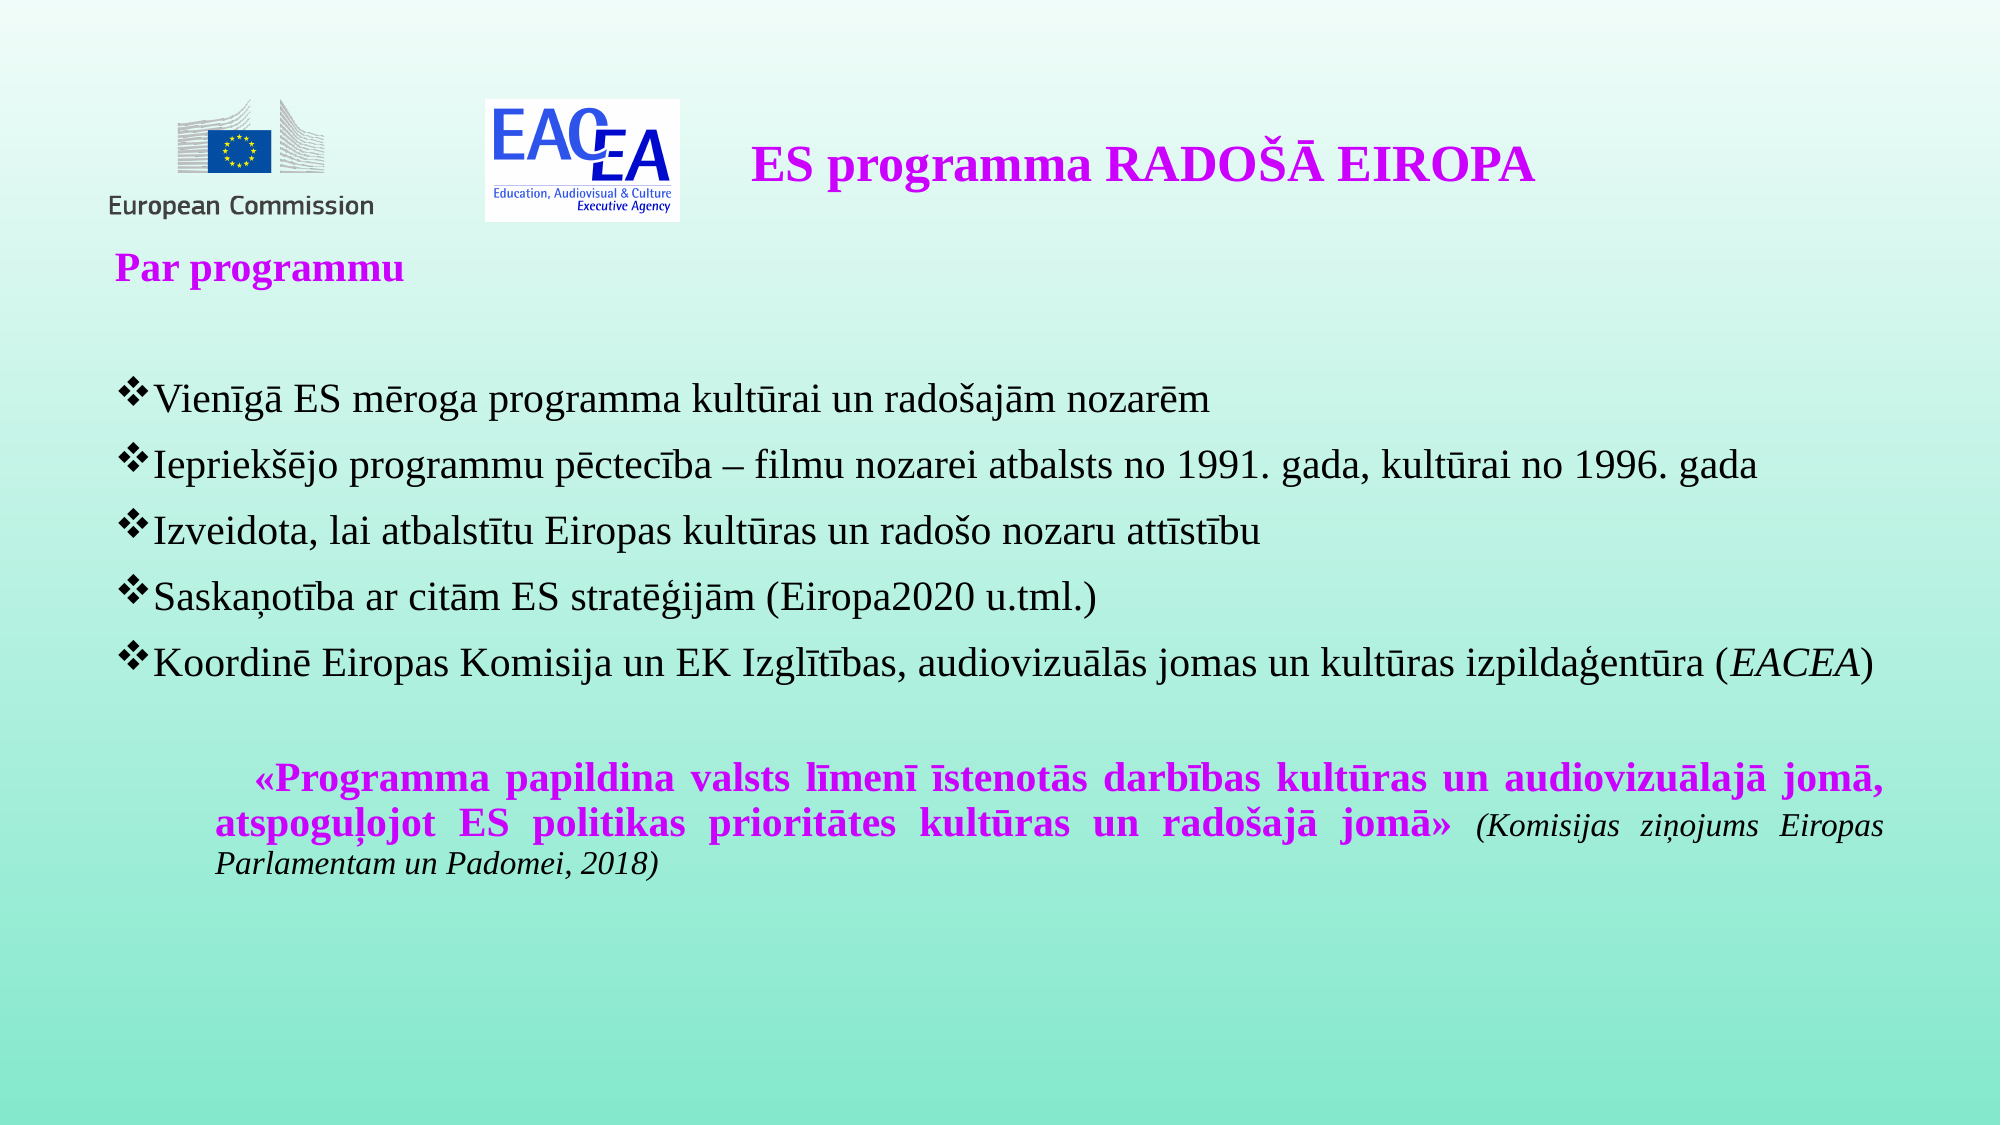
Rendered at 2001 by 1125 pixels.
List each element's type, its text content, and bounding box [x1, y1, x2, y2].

subtitle Par programmu Vienīgā ES mēroga programma kultūrai un radošajām nozarēm Iepriekšējo programmu pēctecība – filmu nozarei atbalsts no 1991. gada, kultūrai no 1996. gada Izveidota, lai atbalstītu Eiropas kultūras un radošo nozaru attīstību Saskaņotība ar citām ES stratēģijām (Eiropa2020 u.tml.) Koordinē Eiropas Komisija un EK Izglītības, audiovizuālās jomas un kultūras izpildaģentūra (EACEA) «Programma papildina valsts līmenī īstenotās darbības kultūras un audiovizuālajā jomā, atspoguļojot ES politikas prioritātes kultūras un radošajā jomā» (Komisijas ziņojums Eiropas Parlamentam un Padomei, 2018) [99, 237, 1900, 1063]
picture [66, 99, 416, 222]
picture [485, 99, 680, 222]
title ES programma RADOŠĀ EIROPA [624, 87, 1663, 200]
